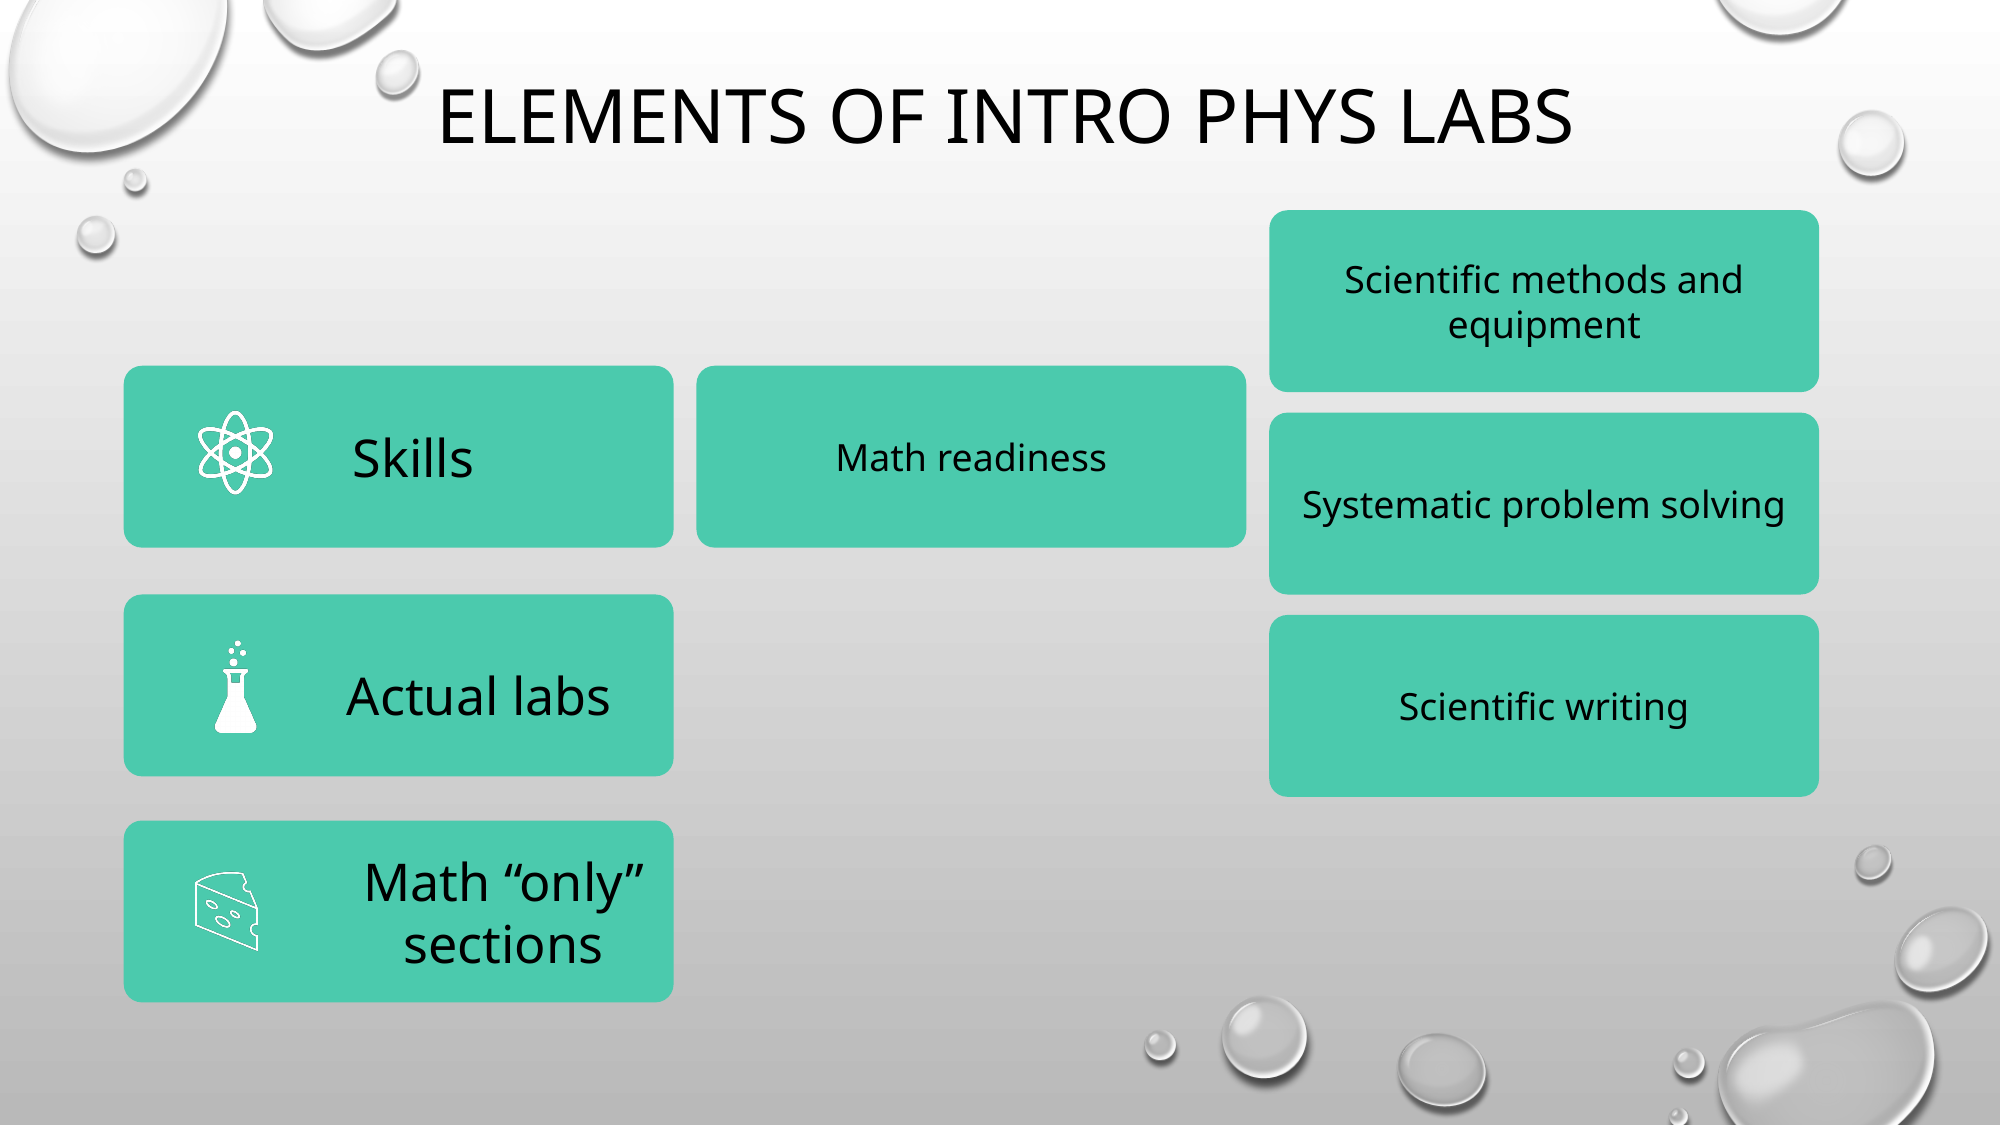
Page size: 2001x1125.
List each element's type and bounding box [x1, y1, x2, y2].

picture [0, 0, 2000, 1125]
list [123, 365, 674, 1003]
